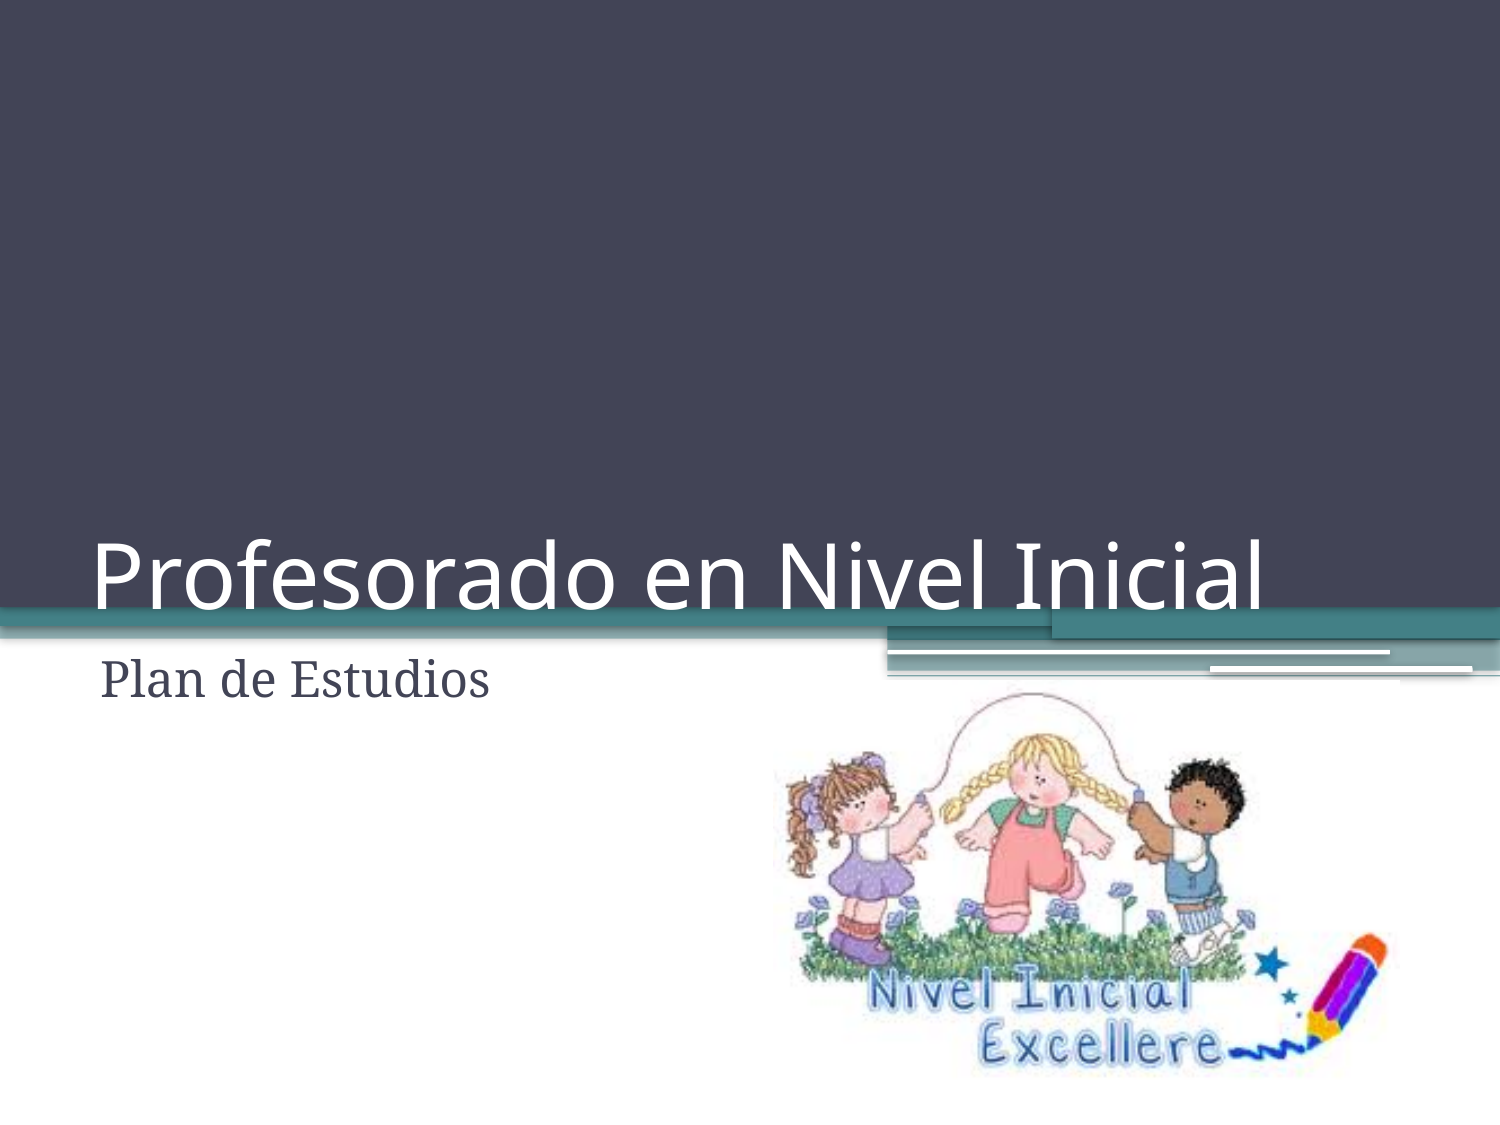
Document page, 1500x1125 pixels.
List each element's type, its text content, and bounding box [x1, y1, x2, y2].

subtitle Plan de Estudios [75, 639, 1447, 1094]
title Profesorado en Nivel Inicial [75, 394, 1463, 636]
picture [773, 680, 1400, 1089]
